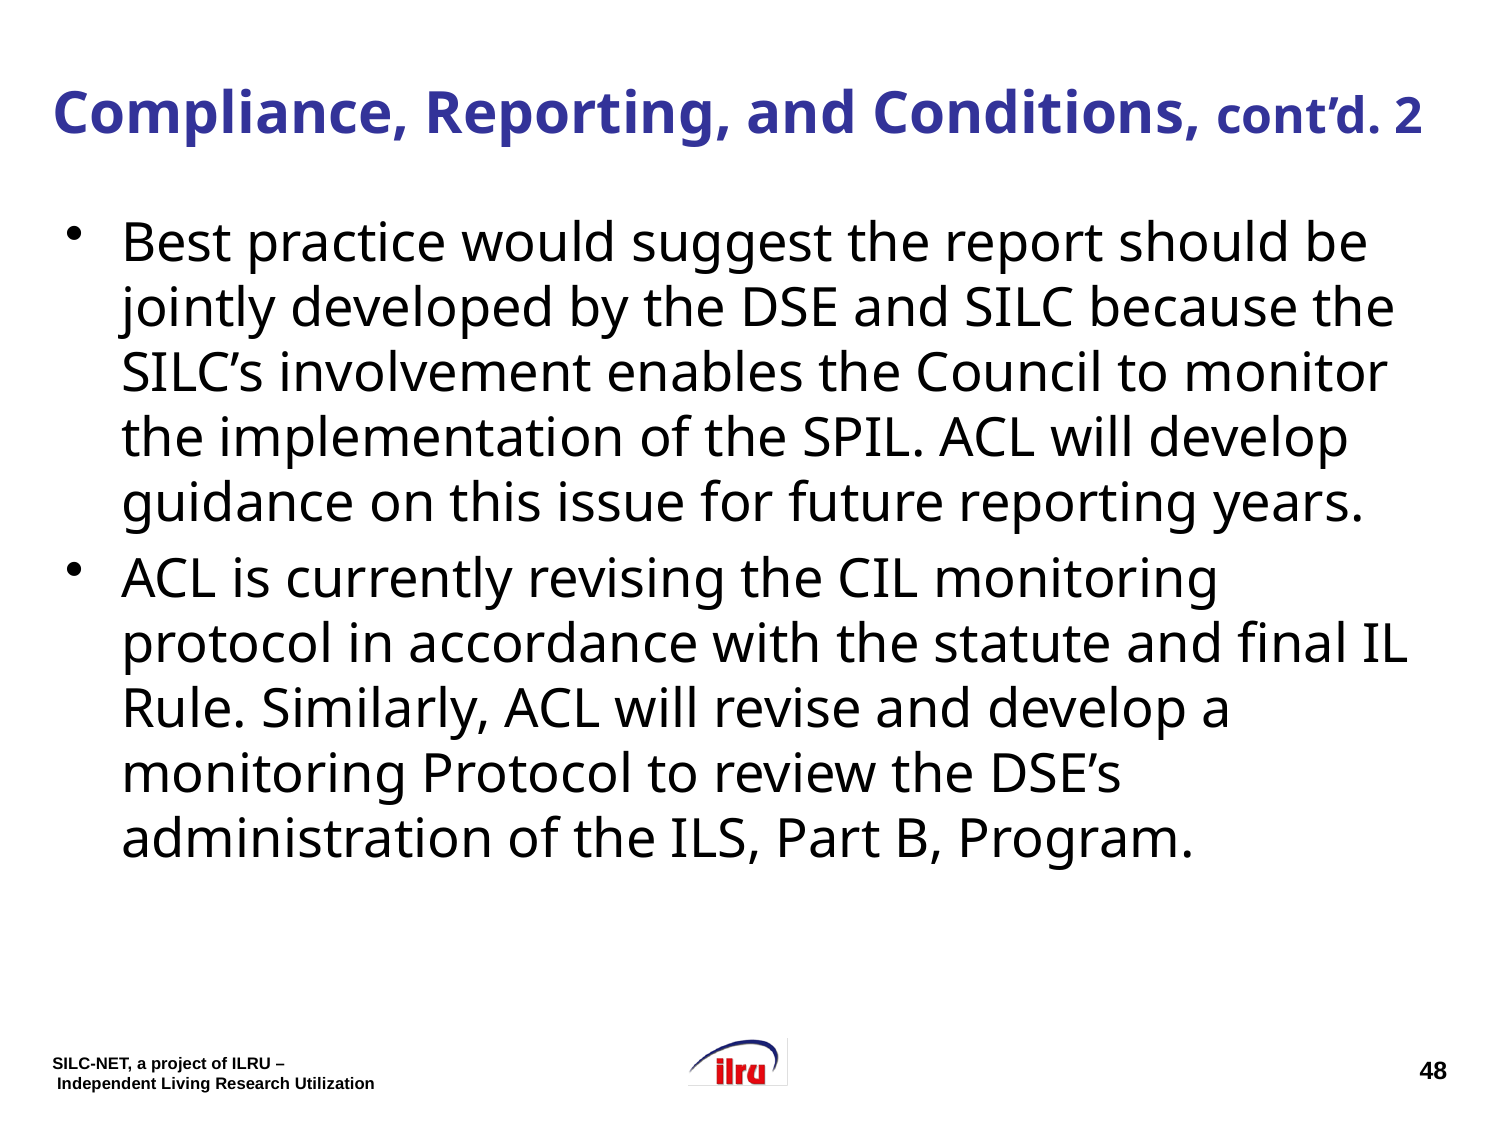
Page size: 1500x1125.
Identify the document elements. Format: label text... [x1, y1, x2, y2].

title Compliance, Reporting, and Conditions, cont’d. 2 [37, 44, 1463, 176]
slide_number 48 [1074, 1047, 1463, 1088]
list Best practice would suggest the report should be jointly developed by the DSE and SILC because the SILC’s involvement enables the Council to monitor the implementation of the SPIL. ACL will develop guidance on this issue for future reporting years. ACL is currently revising the CIL monitoring protocol in accordance with the statute and final IL Rule. Similarly, ACL will revise and develop a monitoring Protocol to review the DSE’s administration of the ILS, Part B, Program. [49, 199, 1451, 1026]
picture [687, 1037, 788, 1086]
